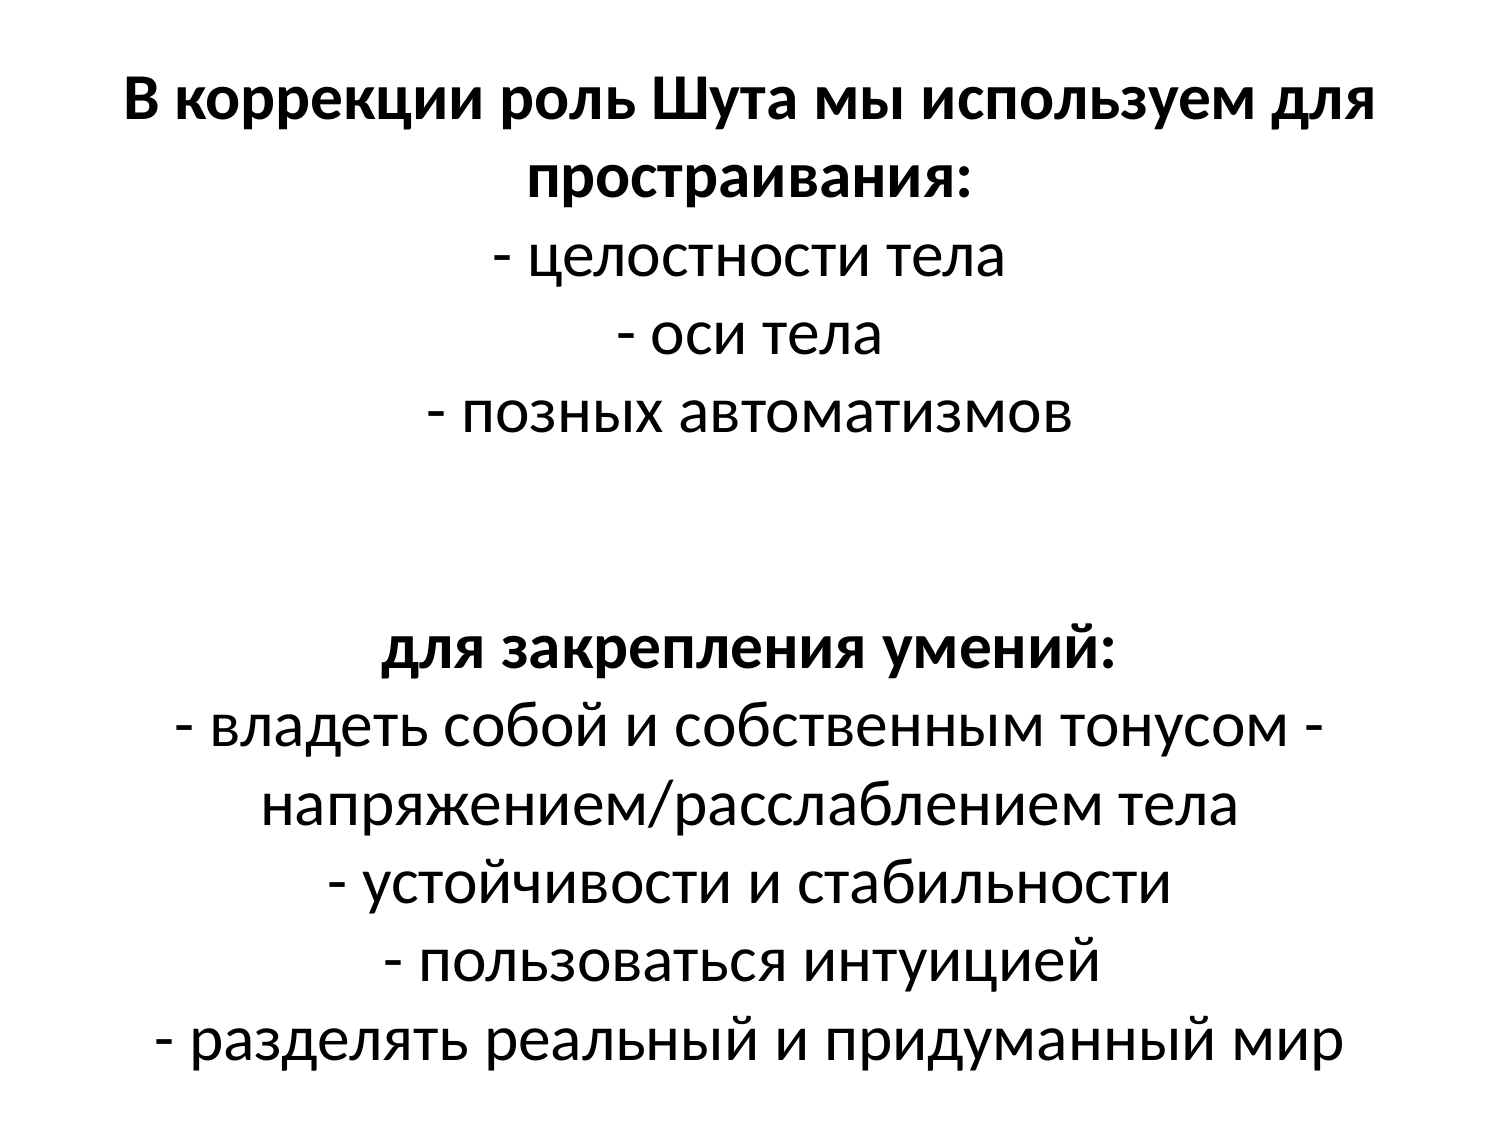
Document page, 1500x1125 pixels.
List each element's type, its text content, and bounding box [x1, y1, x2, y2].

title В коррекции роль Шута мы используем для простраивания: - целостности тела - оси тела - позных автоматизмов для закрепления умений: - владеть собой и собственным тонусом - напряжением/расслаблением тела - устойчивости и стабильности - пользоваться интуицией - разделять реальный и придуманный мир [75, 45, 1425, 1083]
